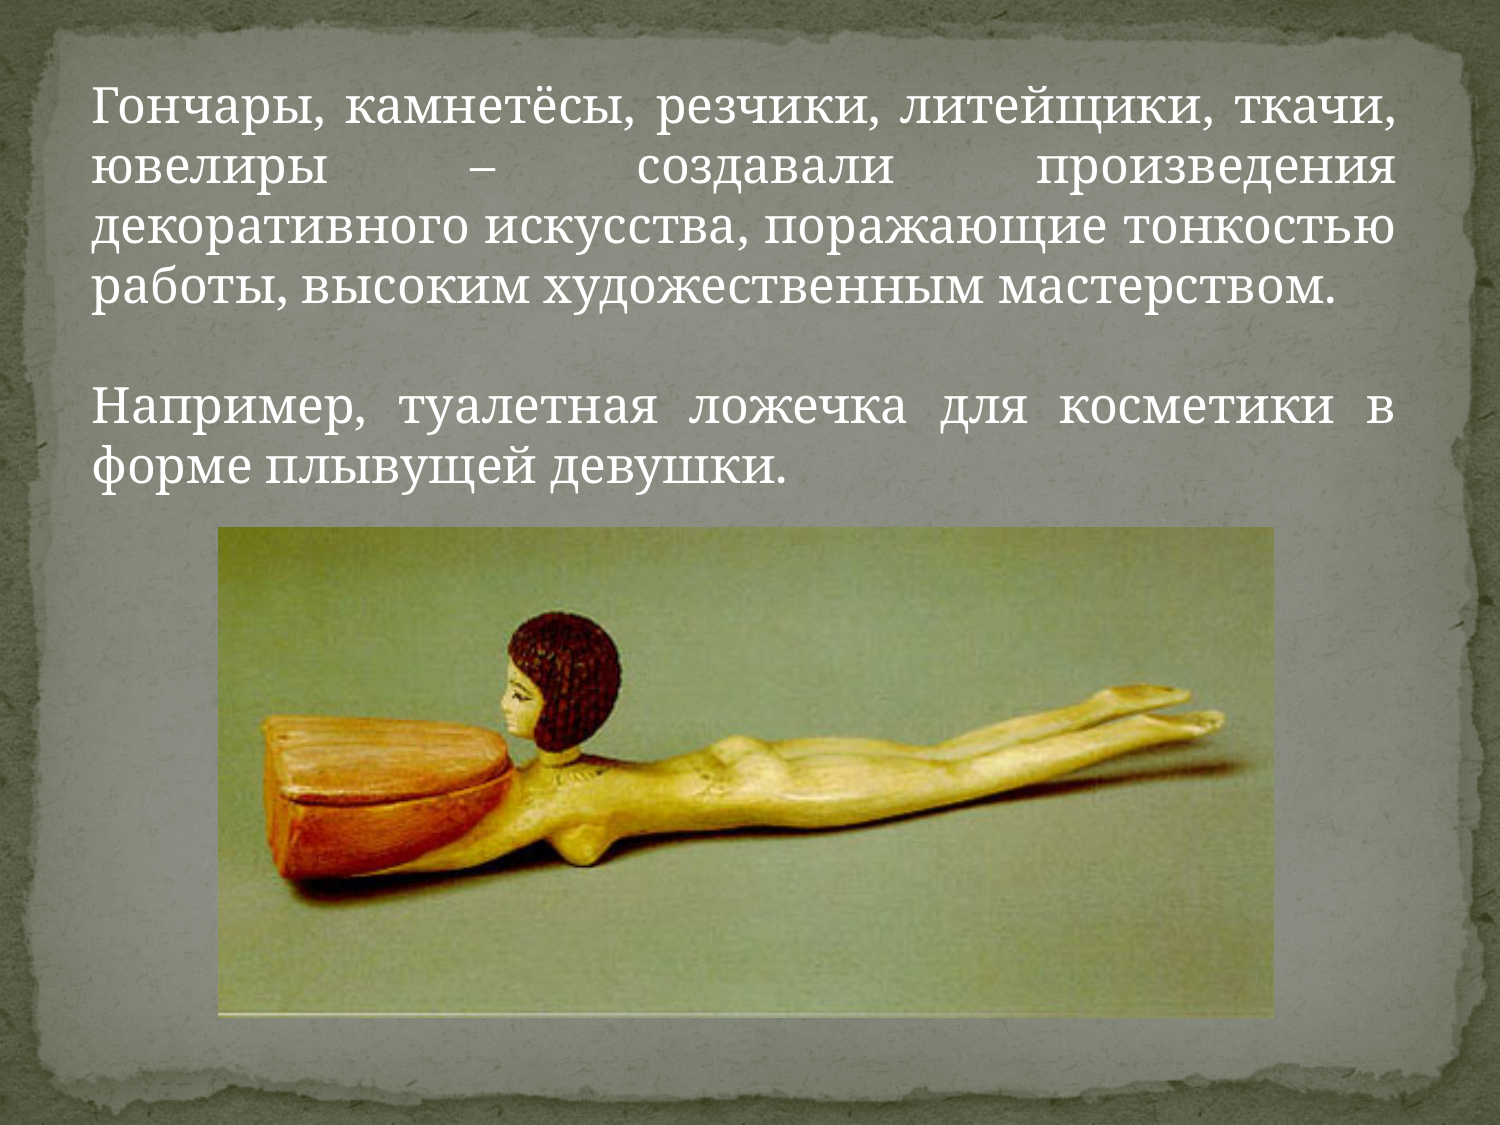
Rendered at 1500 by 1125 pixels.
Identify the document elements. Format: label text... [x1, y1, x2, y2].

text_box Гончары, камнетёсы, резчики, литейщики, ткачи, ювелиры – создавали произведения декоративного искусства, поражающие тонкостью работы, высоким художественным мастерством. Например, туалетная ложечка для косметики в форме плывущей девушки. [76, 66, 1412, 572]
picture [218, 527, 1274, 1018]
